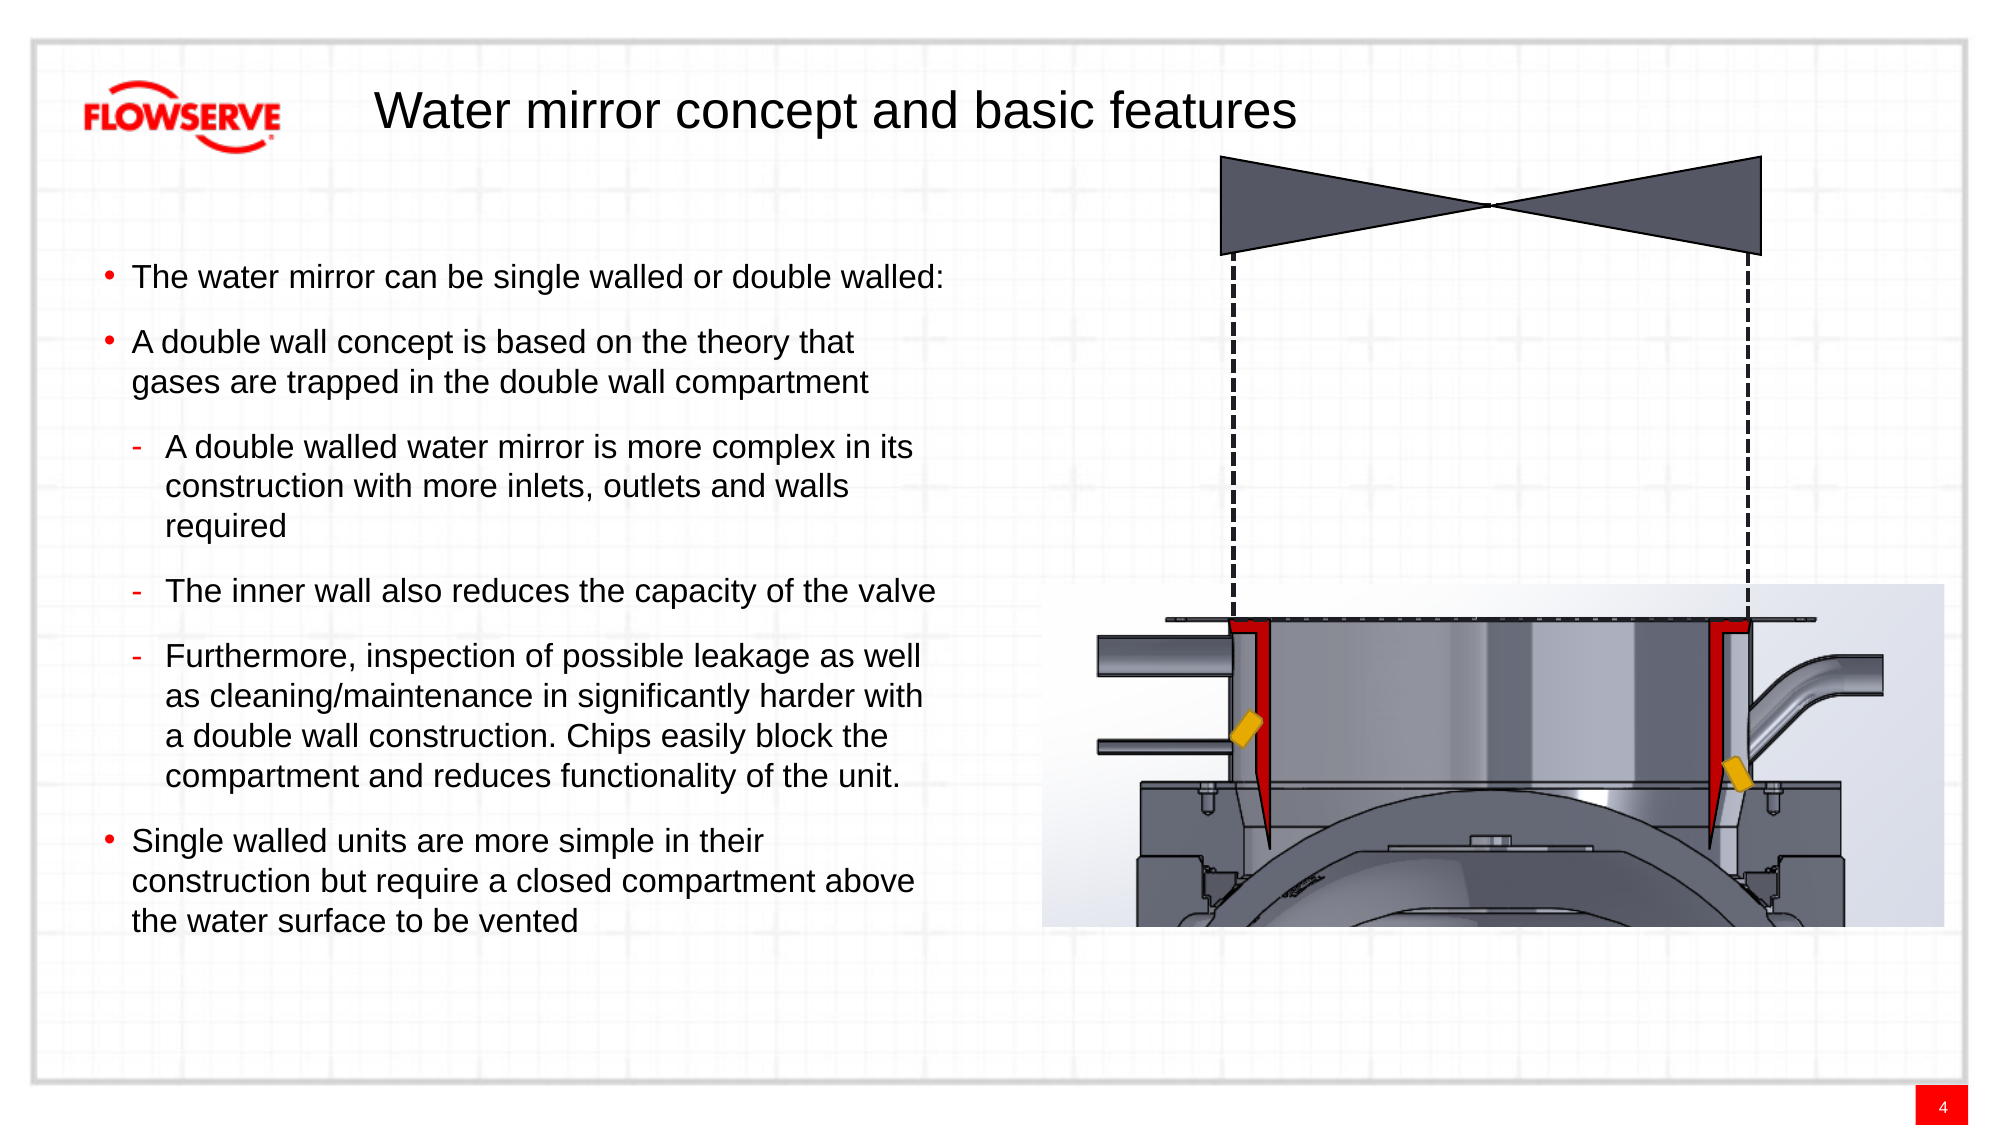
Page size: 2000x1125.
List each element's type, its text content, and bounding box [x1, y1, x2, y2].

slide_number 4 [1918, 1093, 1969, 1120]
picture [0, 0, 2000, 1125]
text_box [1219, 155, 1762, 257]
title Water mirror concept and basic features [366, 79, 1908, 197]
text_box [1233, 207, 1749, 584]
list The water mirror can be single walled or double walled: A double wall concept is based on the theory that gases are trapped in the double wall compartment A double walled water mirror is more complex in its construction with more inlets, outlets and walls required The inner wall also reduces the capacity of the valve Furthermore, inspection of possible leakage as well as cleaning/maintenance in significantly harder with a double wall construction. Chips easily block the compartment and reduces functionality of the unit. Single walled units are more simple in their construction but require a closed compartment above the water surface to be vented [96, 251, 958, 1031]
